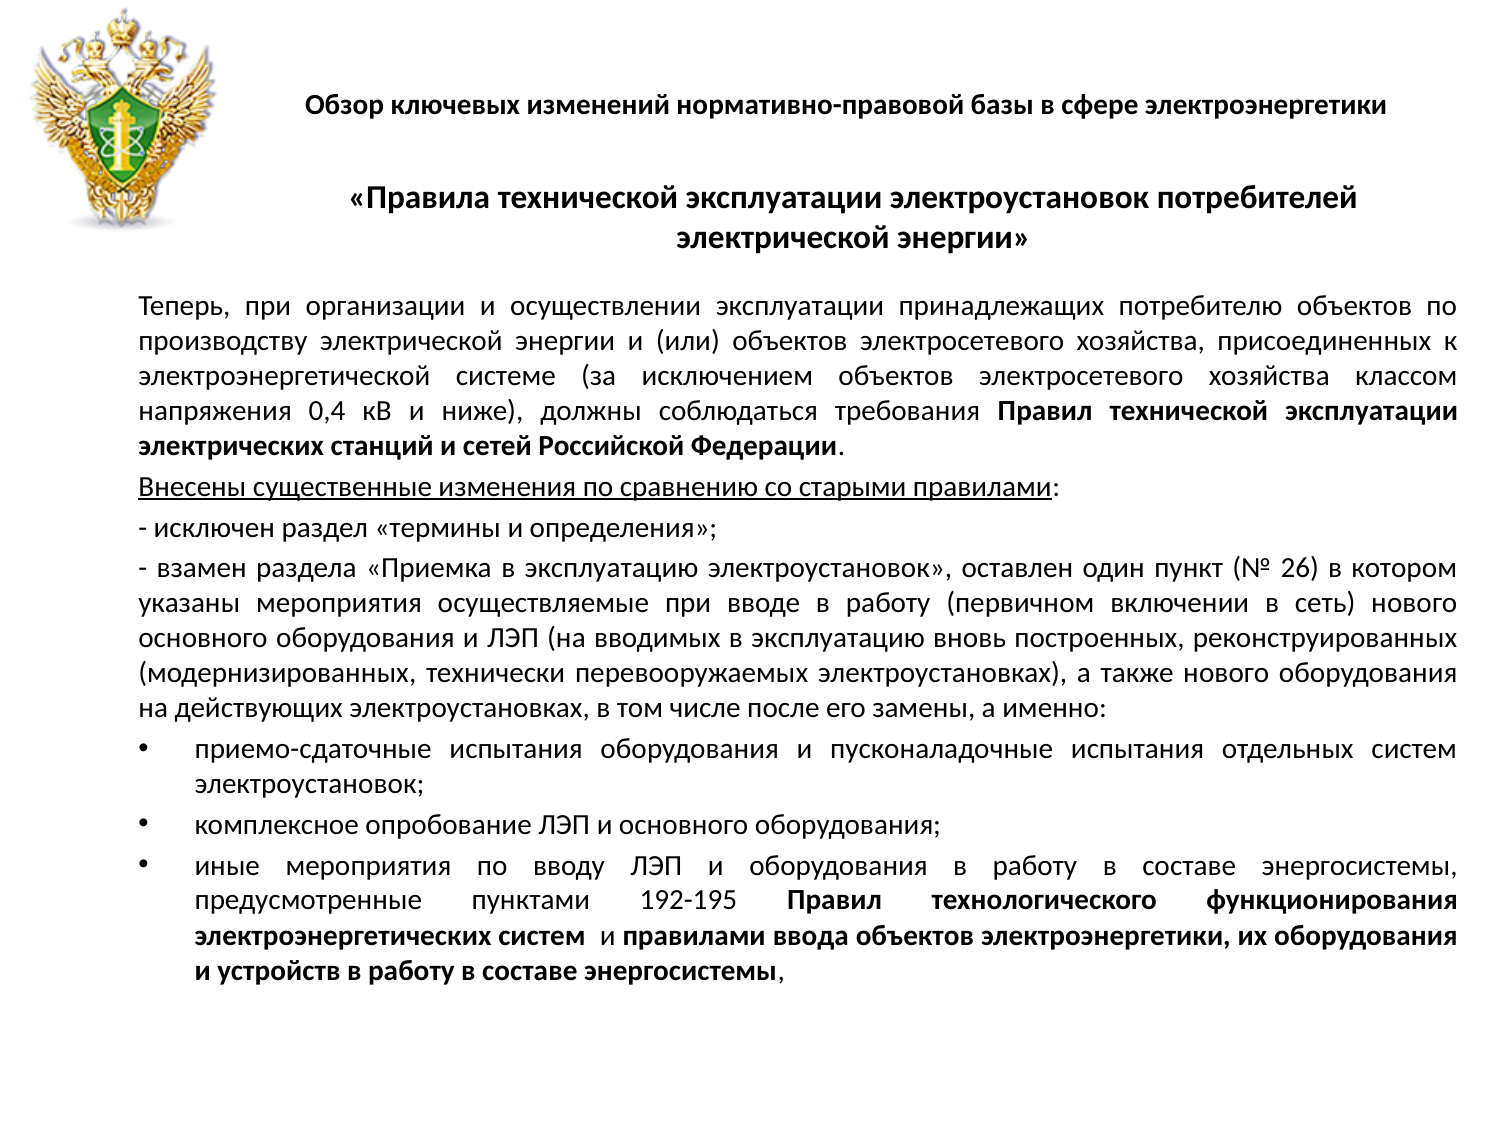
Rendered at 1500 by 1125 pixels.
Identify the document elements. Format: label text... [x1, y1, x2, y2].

picture [29, 7, 221, 232]
list Теперь, при организации и осуществлении эксплуатации принадлежащих потребителю объектов по производству электрической энергии и (или) объектов электросетевого хозяйства, присоединенных к электроэнергетической системе (за исключением объектов электросетевого хозяйства классом напряжения 0,4 кВ и ниже), должны соблюдаться требования Правил технической эксплуатации электрических станций и сетей Российской Федерации. Внесены существенные изменения по сравнению со старыми правилами: - исключен раздел «термины и определения»; - взамен раздела «Приемка в эксплуатацию электроустановок», оставлен один пункт (№ 26) в котором указаны мероприятия осуществляемые при вводе в работу (первичном включении в сеть) нового основного оборудования и ЛЭП (на вводимых в эксплуатацию вновь построенных, реконструированных (модернизированных, технически перевооружаемых электроустановках), а также нового оборудования на действующих электроустановках, в том числе после его замены, а именно: приемо-сдаточные испытания оборудования и пусконаладочные испытания отдельных систем электроустановок; комплексное опробование ЛЭП и основного оборудования; иные мероприятия по вводу ЛЭП и оборудования в работу в составе энергосистемы, предусмотренные пунктами 192-195 Правил технологического функционирования электроэнергетических систем и правилами ввода объектов электроэнергетики, их оборудования и устройств в работу в составе энергосистемы, [123, 278, 1474, 1022]
text_box «Правила технической эксплуатации электроустановок потребителей электрической энергии» [260, 168, 1448, 263]
text_box Обзор ключевых изменений нормативно-правовой базы в сфере электроэнергетики [253, 78, 1441, 128]
